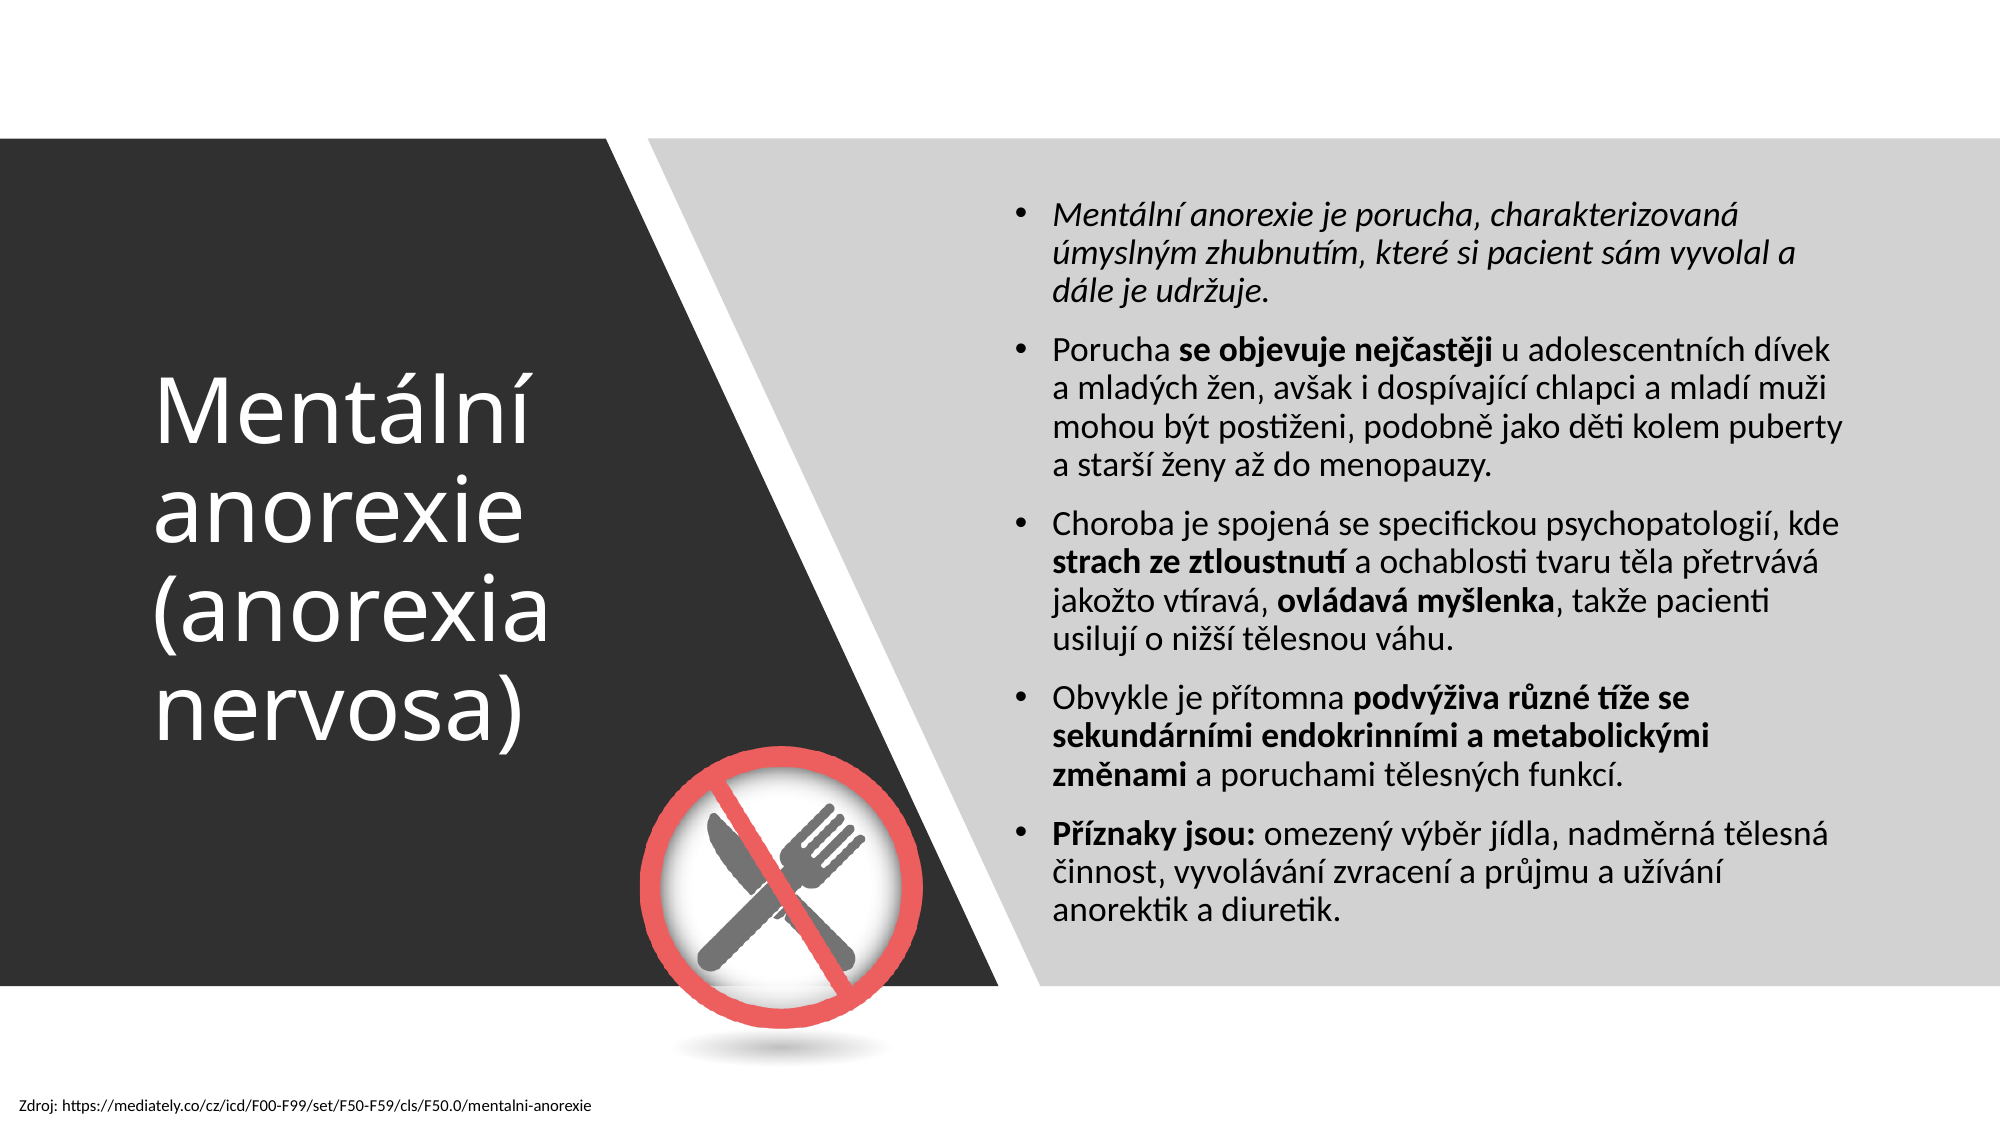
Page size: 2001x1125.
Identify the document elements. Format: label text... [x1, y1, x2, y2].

text_box [952, 883, 1001, 988]
text_box [0, 137, 683, 988]
list Mentální anorexie je porucha‚ charakterizovaná úmyslným zhubnutím‚ které si pacient sám vyvolal a dále je udržuje. Porucha se objevuje nejčastěji u adolescentních dívek a mladých žen‚ avšak i dospívající chlapci a mladí muži mohou být postiženi‚ podobně jako děti kolem puberty a starší ženy až do menopauzy. Choroba je spojená se specifickou psychopatologií‚ kde strach ze ztloustnutí a ochablosti tvaru těla přetrvává jakožto vtíravá‚ ovládavá myšlenka‚ takže pacienti usilují o nižší tělesnou váhu. Obvykle je přítomna podvýživa různé tíže se sekundárními endokrinními a metabolickými změnami a poruchami tělesných funkcí. Příznaky jsou: omezený výběr jídla‚ nadměrná tělesná činnost‚ vyvolávání zvracení a průjmu a užívání anorektik a diuretik. [999, 186, 1863, 939]
text_box [645, 137, 2000, 988]
text_box Zdroj: https://mediately.co/cz/icd/F00-F99/set/F50-F59/cls/F50.0/mentalni-anorexie [4, 1087, 608, 1123]
text_box [697, 332, 880, 727]
picture [611, 727, 952, 1068]
title Mentální anorexie (anorexia nervosa) [137, 302, 697, 823]
